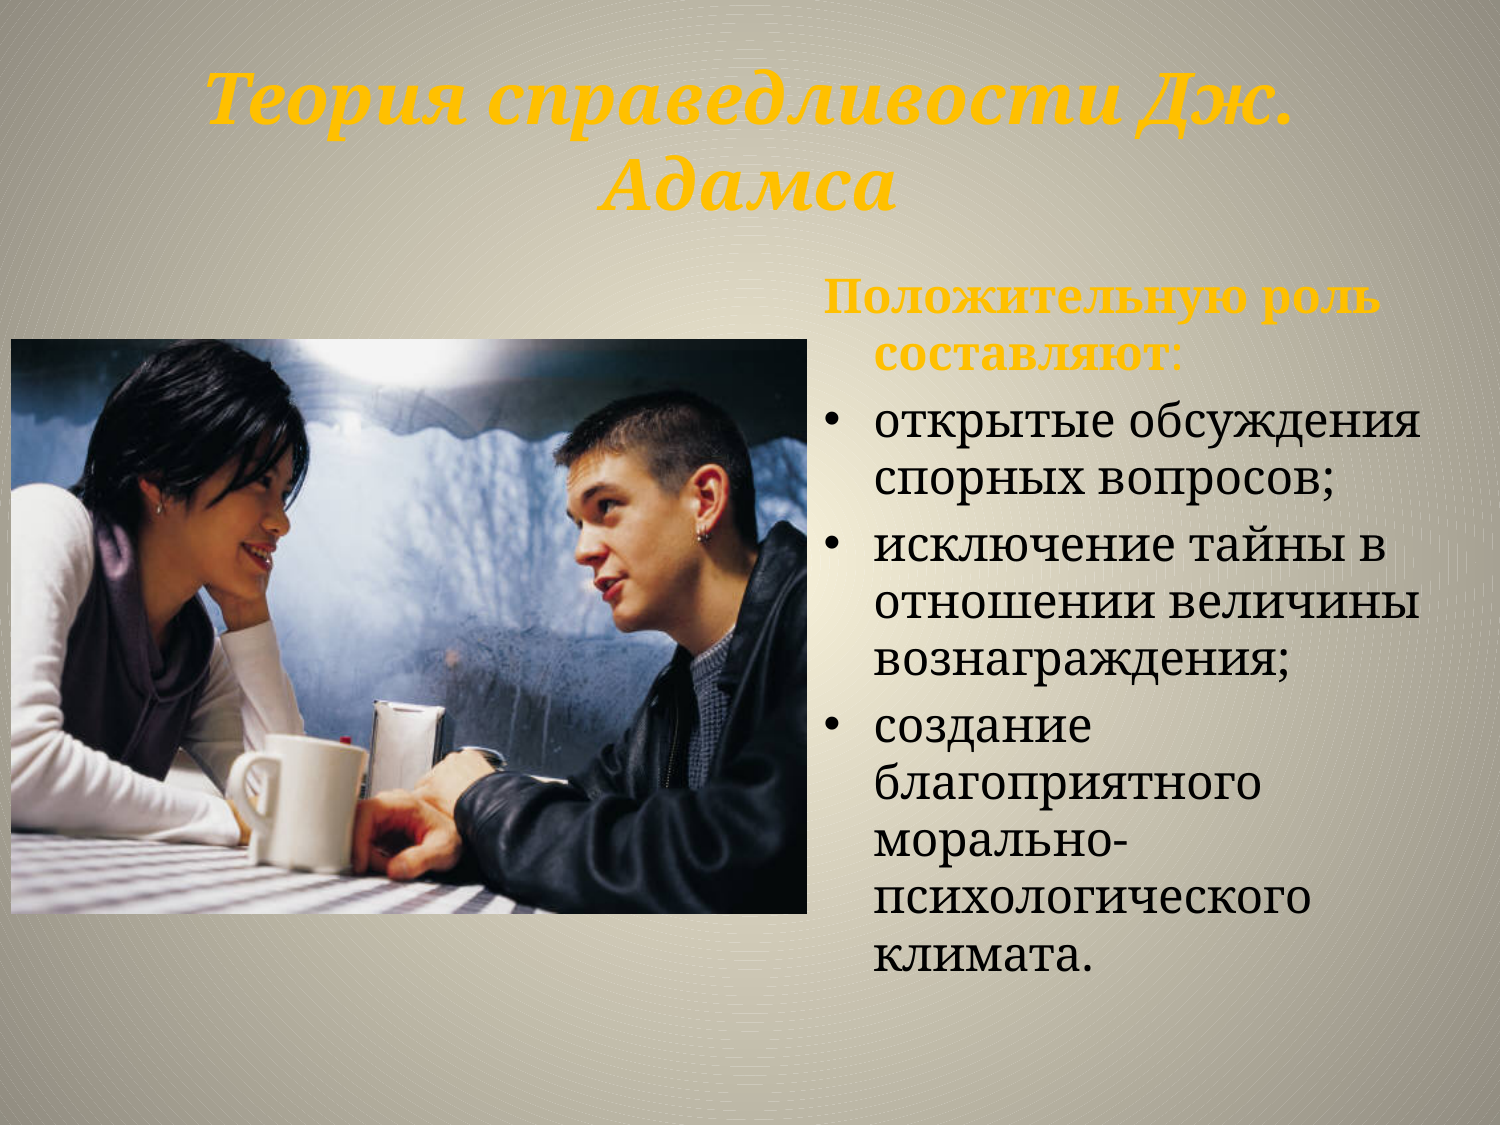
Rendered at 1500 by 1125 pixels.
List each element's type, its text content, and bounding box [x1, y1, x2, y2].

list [11, 339, 807, 915]
title Теория справедливости Дж. Адамса [75, 45, 1425, 233]
list Положительную роль составляют: открытые обсуждения спорных вопросов; исключение тайны в отношении величины вознаграждения; создание благоприятного морально-психологического климата. [808, 257, 1472, 1001]
